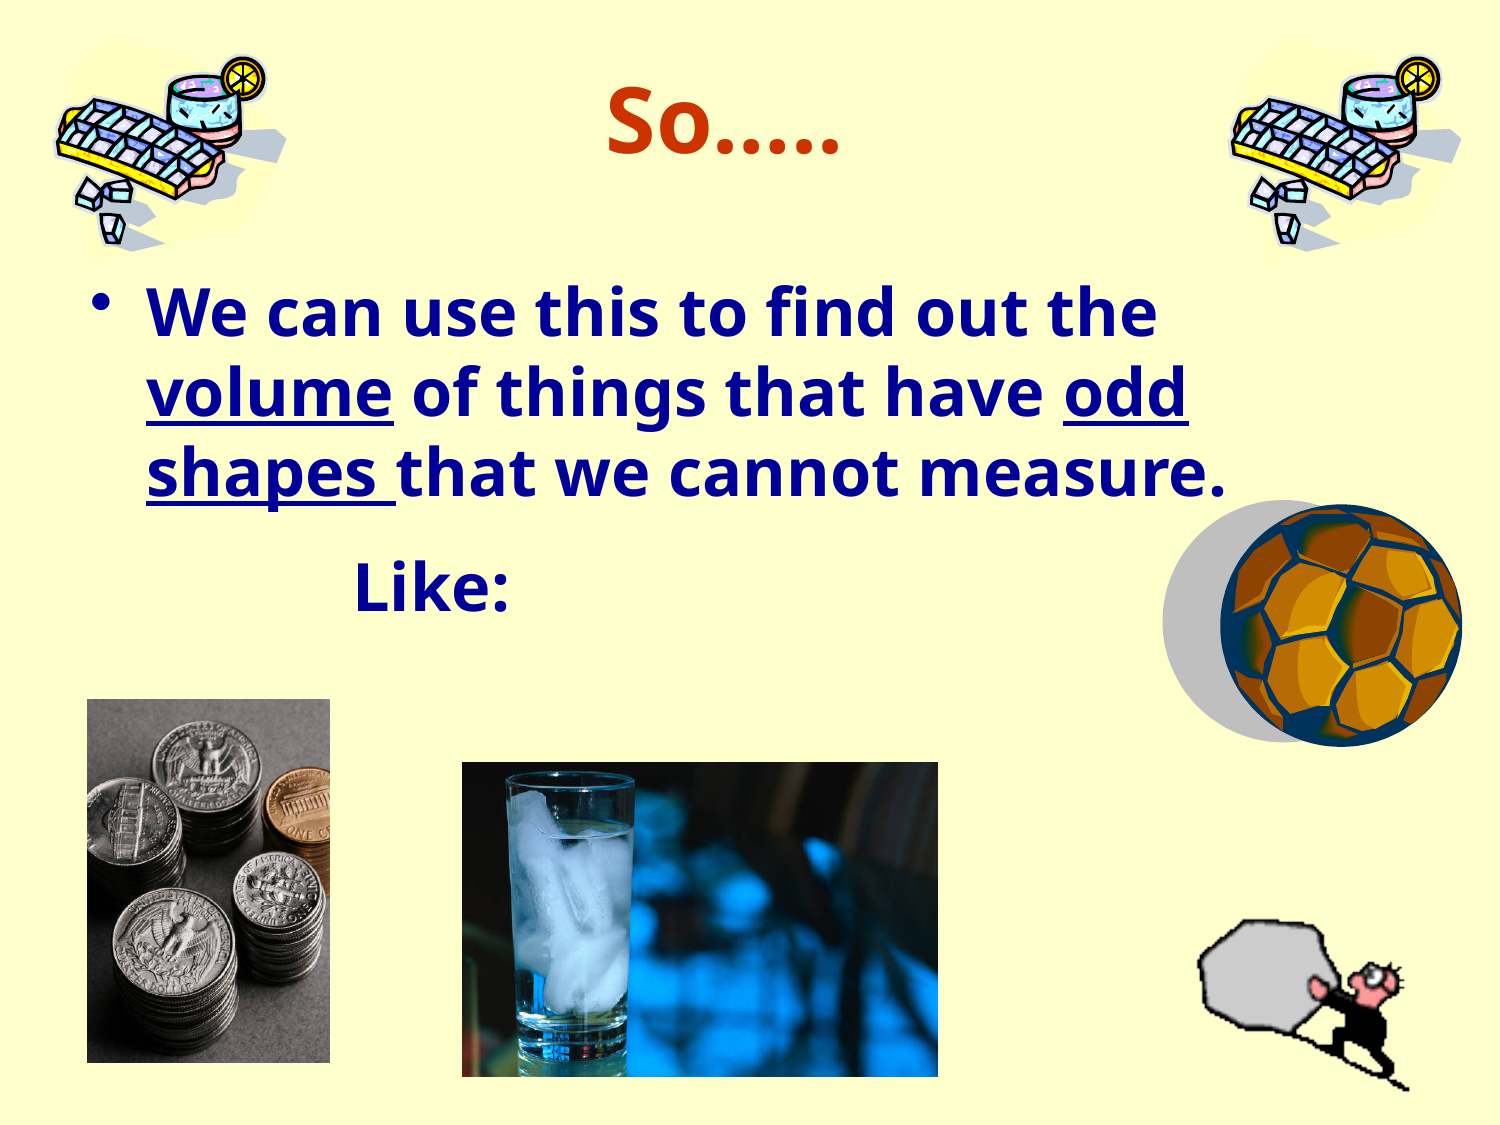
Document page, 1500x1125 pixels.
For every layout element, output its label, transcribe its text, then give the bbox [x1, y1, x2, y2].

picture [49, 37, 290, 264]
picture [1224, 37, 1465, 264]
picture [1174, 887, 1443, 1095]
text_box Like: [337, 537, 1162, 633]
picture [1162, 499, 1463, 747]
picture [462, 762, 938, 1077]
text_box So….. [290, 54, 1224, 242]
picture [87, 699, 330, 1063]
text_box We can use this to find out the volume of things that have odd shapes that we cannot measure. [74, 262, 1425, 1005]
